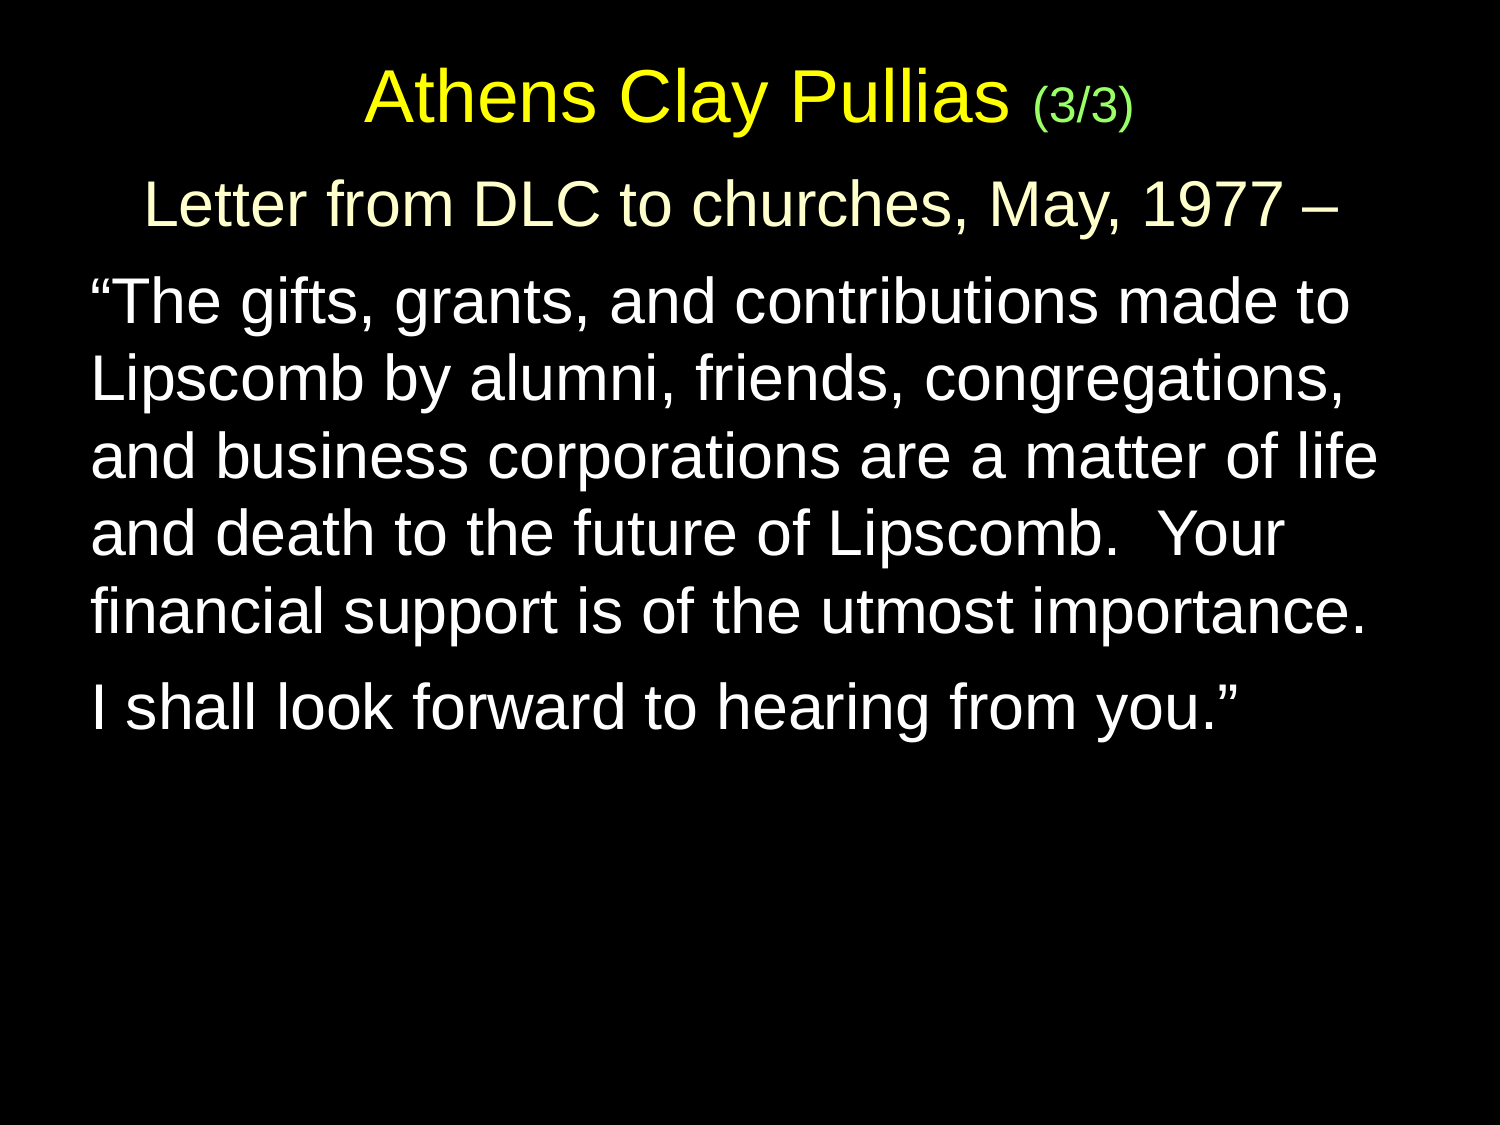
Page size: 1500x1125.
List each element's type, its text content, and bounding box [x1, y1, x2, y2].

list Letter from DLC to churches, May, 1977 – “The gifts, grants, and contributions made to Lipscomb by alumni, friends, congregations, and business corporations are a matter of life and death to the future of Lipscomb. Your financial support is of the utmost importance. I shall look forward to hearing from you.” [75, 154, 1425, 1020]
title Athens Clay Pullias (3/3) [75, 31, 1425, 154]
